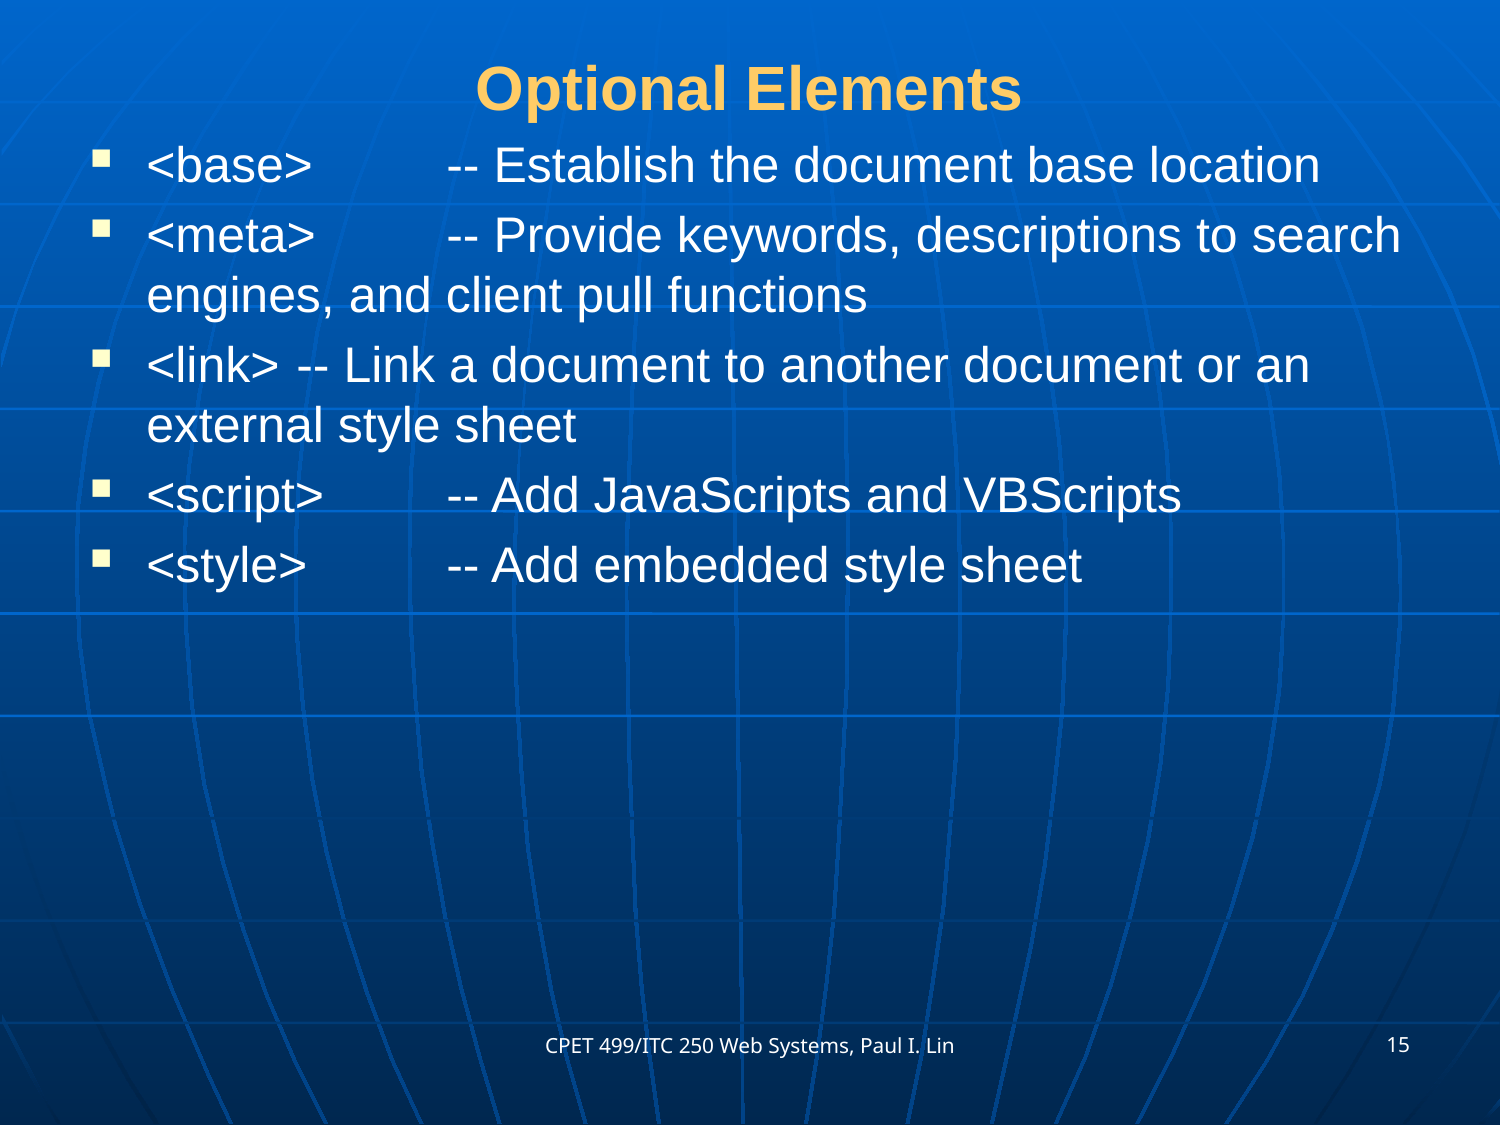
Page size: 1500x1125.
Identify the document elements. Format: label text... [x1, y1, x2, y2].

list <base> -- Establish the document base location <meta> -- Provide keywords, descriptions to search engines, and client pull functions <link> -- Link a document to another document or an external style sheet <script> -- Add JavaScripts and VBScripts <style> -- Add embedded style sheet [74, 124, 1426, 1006]
title Optional Elements [37, 45, 1463, 126]
footer CPET 499/ITC 250 Web Systems, Paul I. Lin [512, 1024, 988, 1101]
slide_number 15 [1074, 1023, 1426, 1100]
